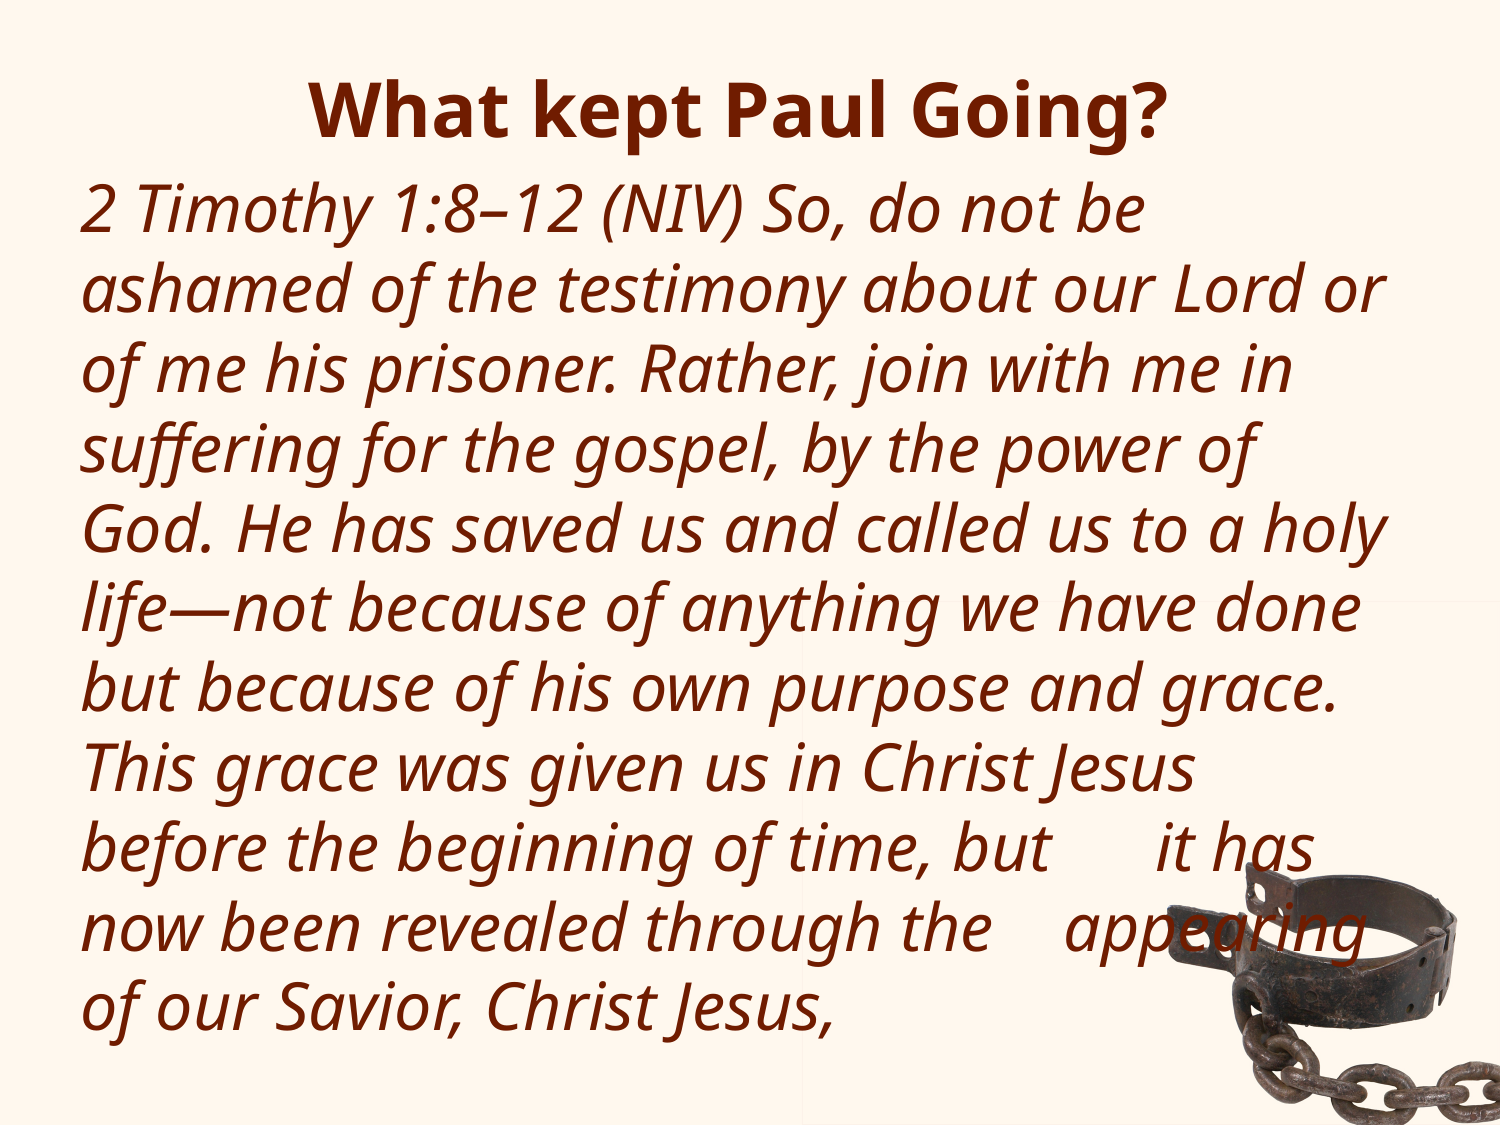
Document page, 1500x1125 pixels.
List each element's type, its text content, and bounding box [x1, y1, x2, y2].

list What kept Paul Going? 2 Timothy 1:8–12 (NIV) So, do not be ashamed of the testimony about our Lord or of me his prisoner. Rather, join with me in suffering for the gospel, by the power of God. He has saved us and called us to a holy life—not because of anything we have done but because of his own purpose and grace. This grace was given us in Christ Jesus before the beginning of time, but it has now been revealed through the appearing of our Savior, Christ Jesus, [64, 54, 1414, 1059]
picture [0, 0, 1500, 1125]
